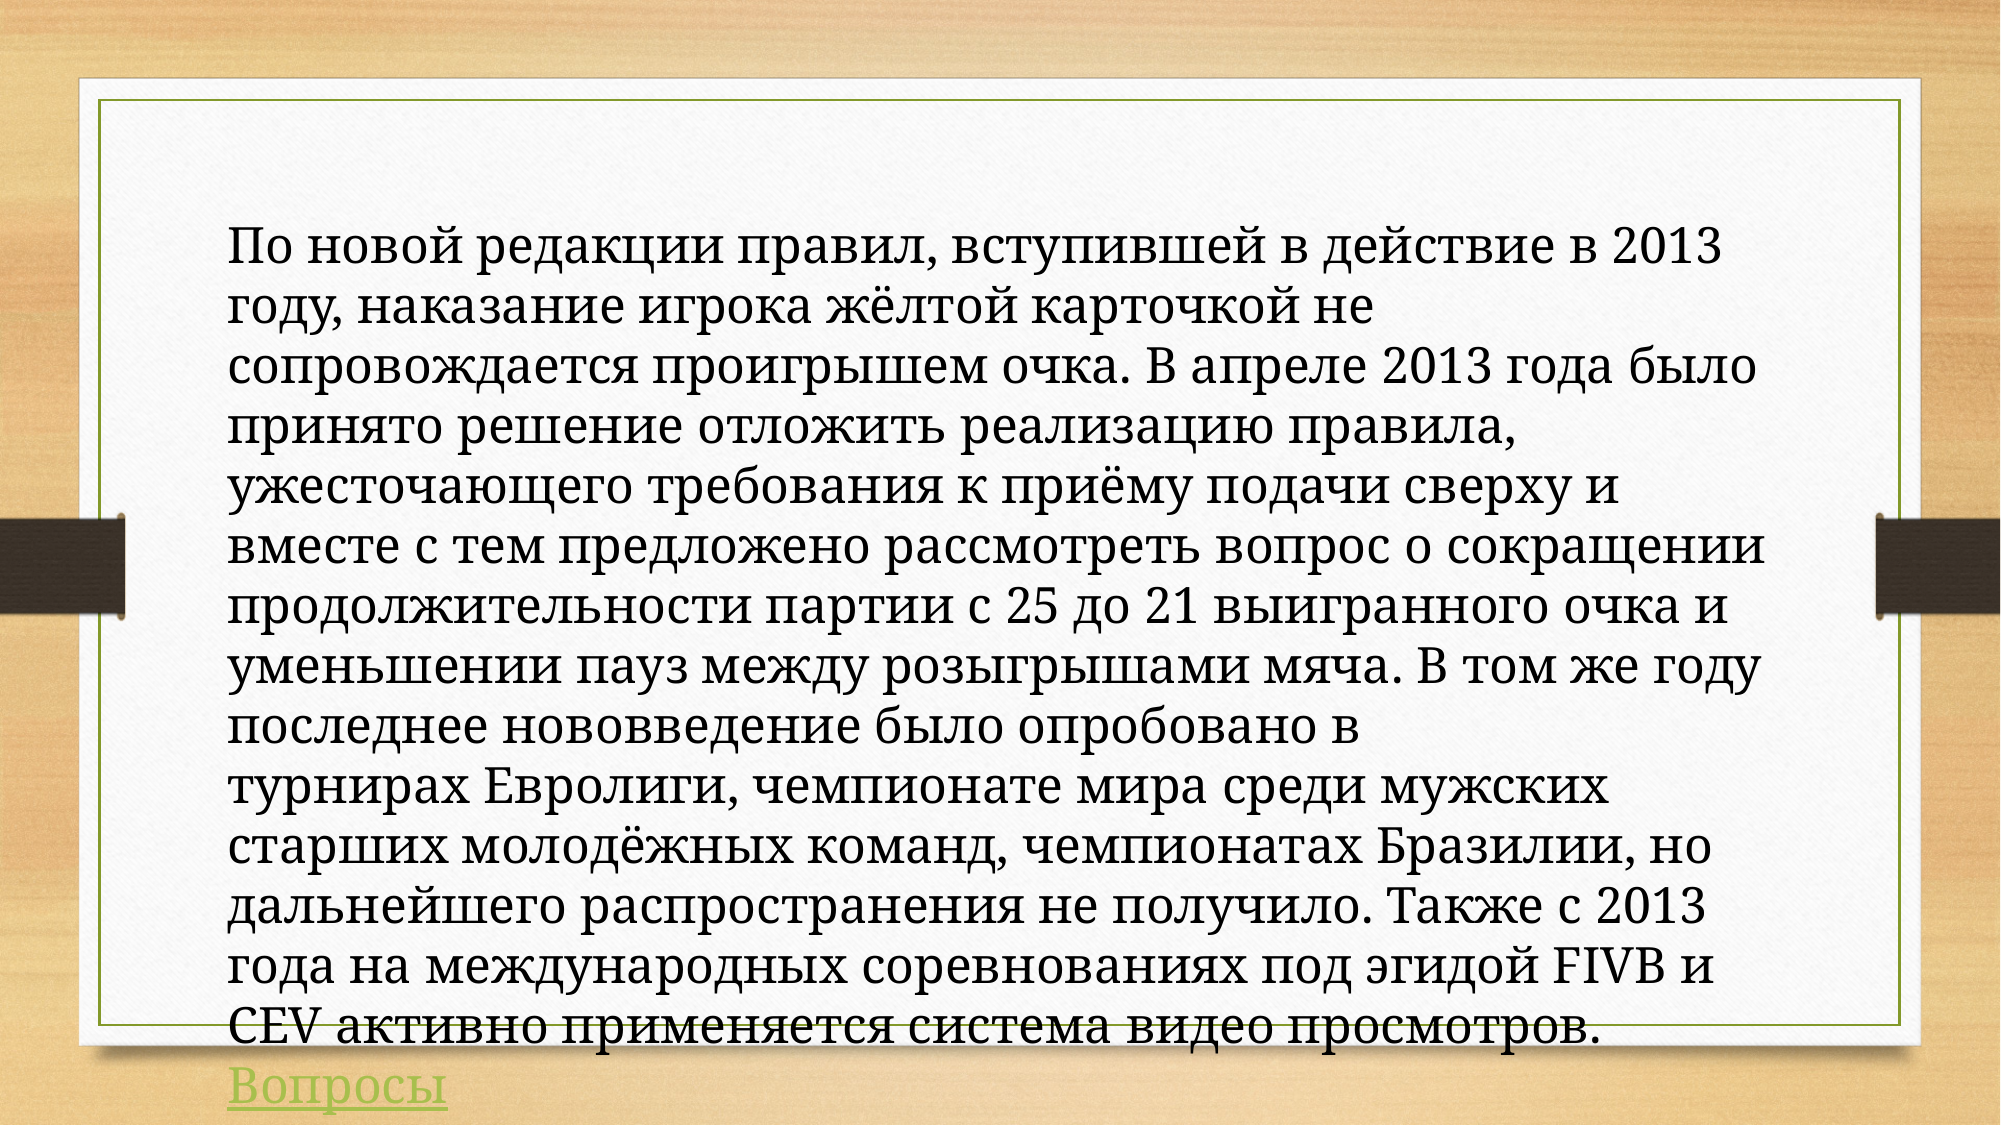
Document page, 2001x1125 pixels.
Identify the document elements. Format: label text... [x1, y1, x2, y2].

picture [0, 0, 2001, 1125]
list По новой редакции правил, вступившей в действие в 2013 году, наказание игрока жёлтой карточкой не сопровождается проигрышем очка. В апреле 2013 года было принято решение отложить реализацию правила, ужесточающего требования к приёму подачи сверху и вместе с тем предложено рассмотреть вопрос о сокращении продолжительности партии с 25 до 21 выигранного очка и уменьшении пауз между розыгрышами мяча. В том же году последнее нововведение было опробовано в турнирах Евролиги, чемпионате мира среди мужских старших молодёжных команд, чемпионатах Бразилии, но дальнейшего распространения не получило. Также с 2013 года на международных соревнованиях под эгидой FIVB и CEV активно применяется система видео просмотров.Вопросы [212, 205, 1789, 925]
